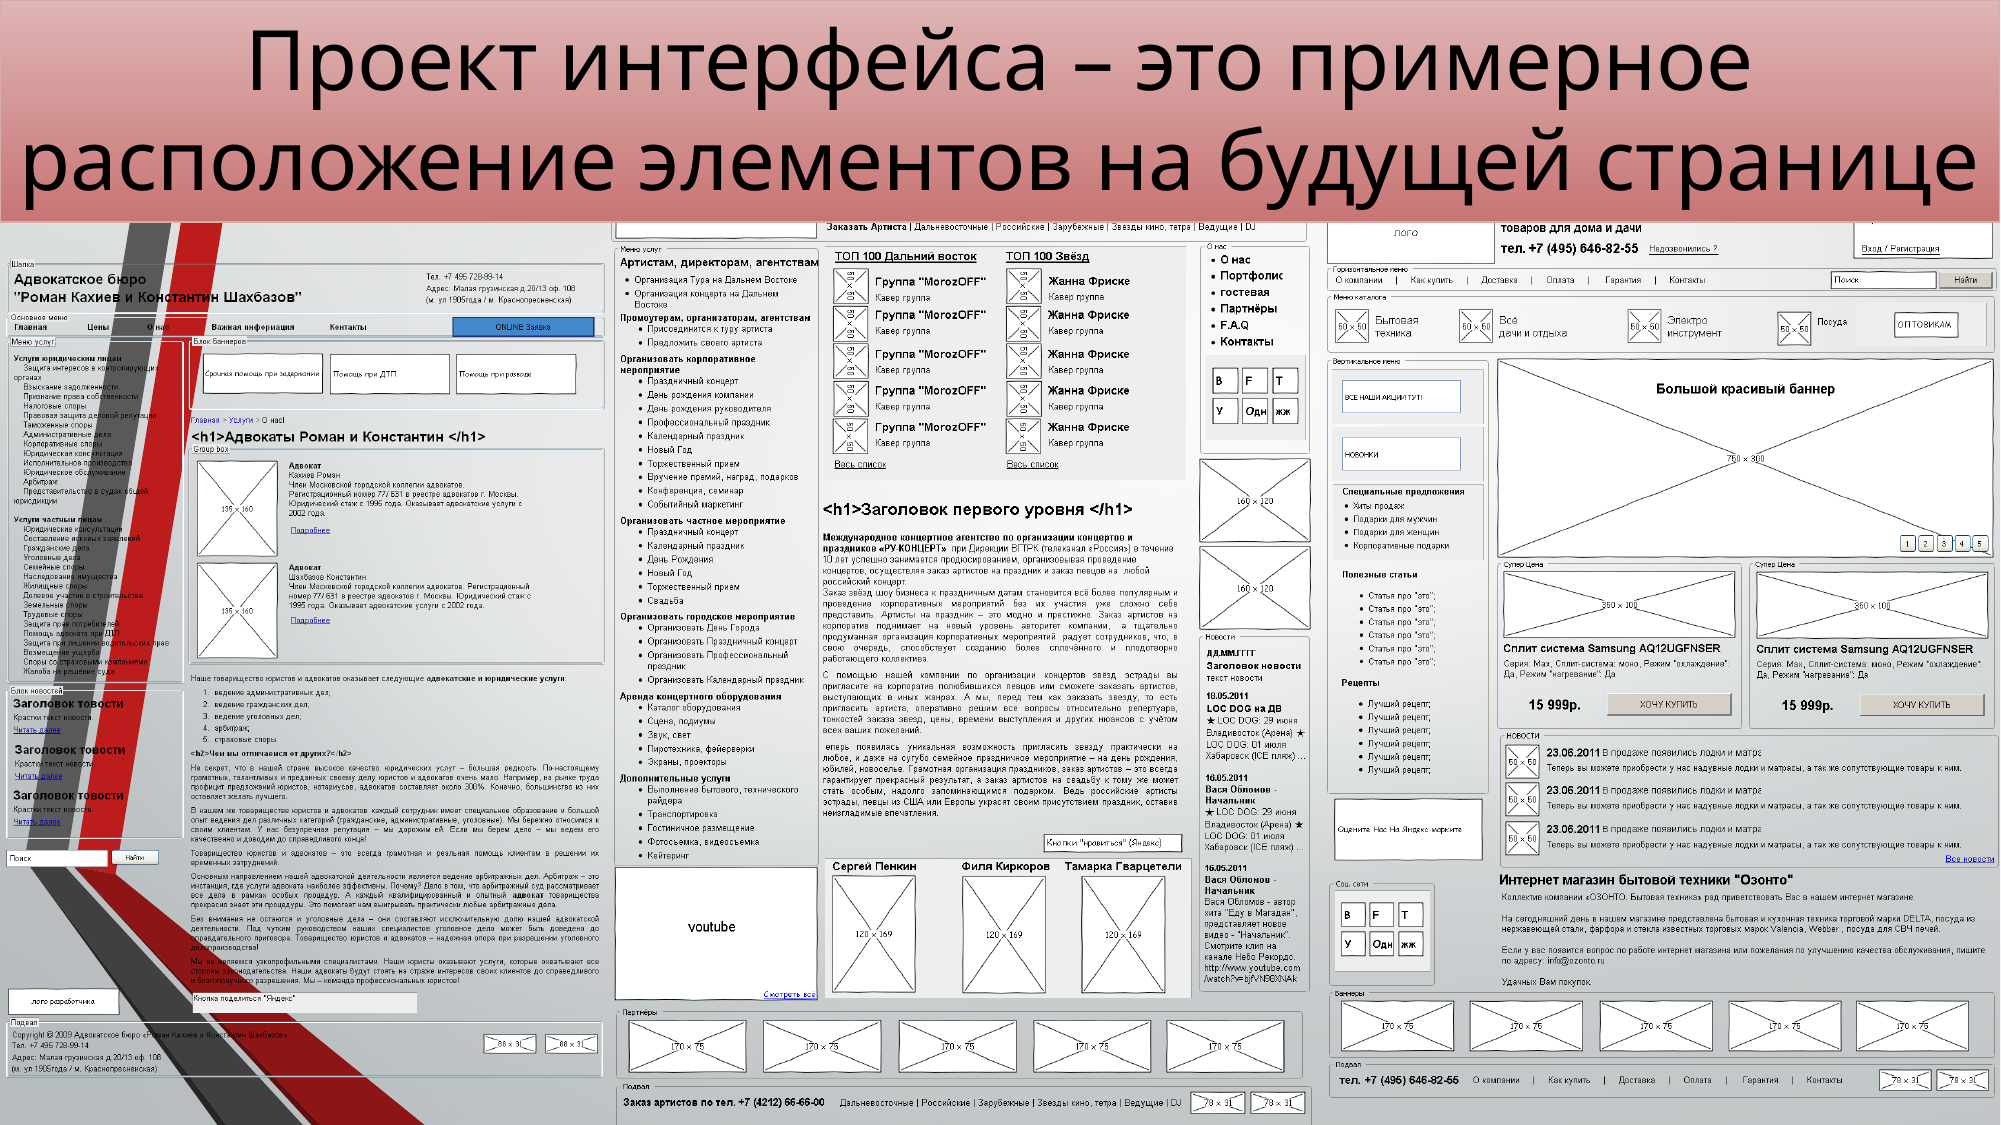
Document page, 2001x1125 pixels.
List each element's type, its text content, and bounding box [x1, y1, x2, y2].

picture [0, 256, 606, 1125]
picture [608, 58, 1314, 1125]
picture [1324, 201, 2000, 1125]
text_box Проект интерфейса – это примерное расположение элементов на будущей странице [0, 0, 2000, 223]
